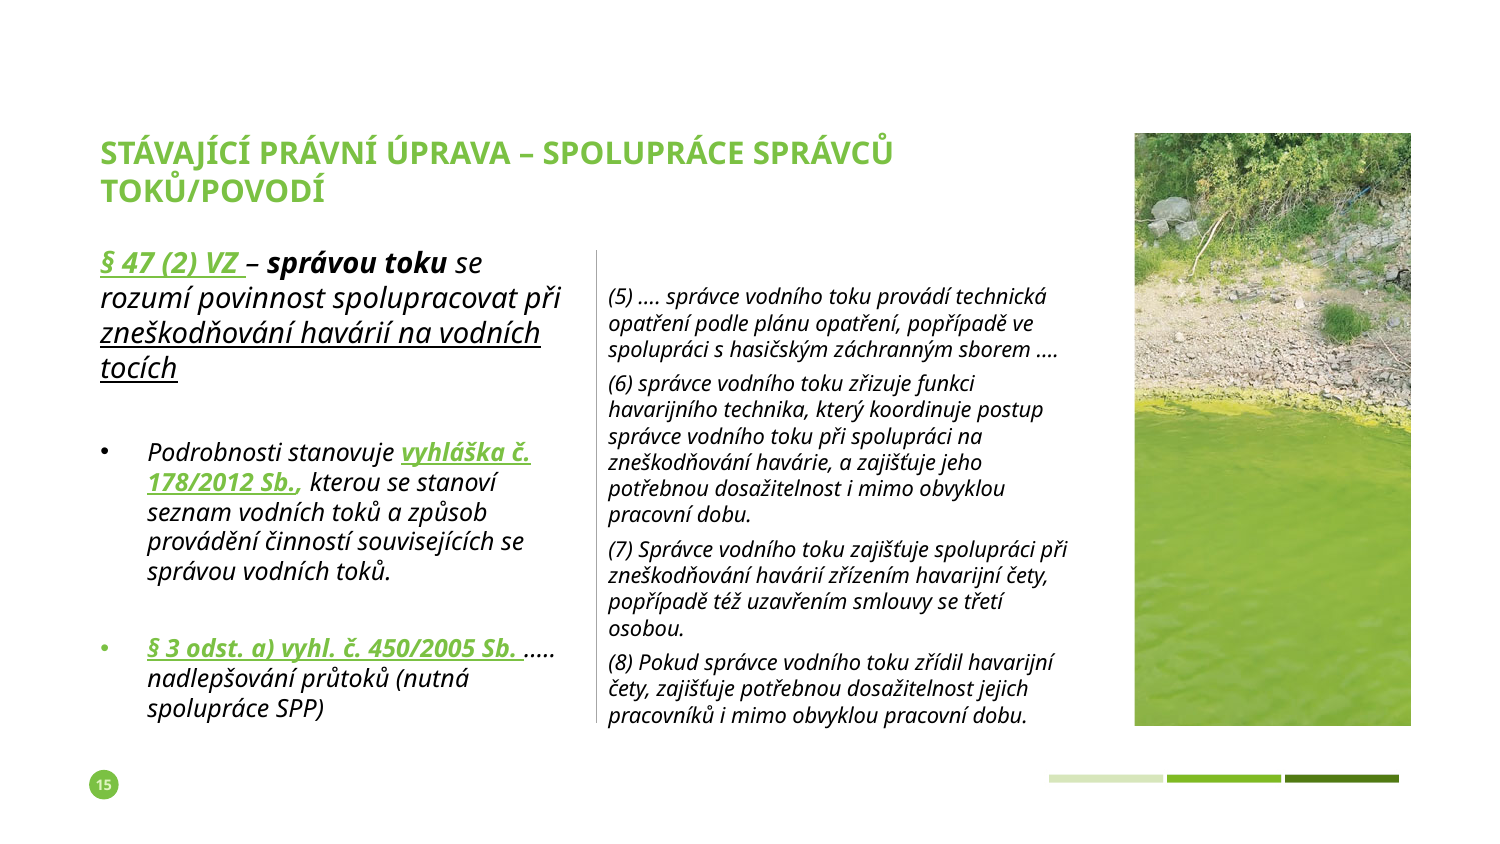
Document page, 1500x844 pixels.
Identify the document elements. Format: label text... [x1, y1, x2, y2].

picture [0, 0, 1500, 844]
list § 47 (2) VZ – správou toku se rozumí povinnost spolupracovat při zneškodňování havárií na vodních tocích Podrobnosti stanovuje vyhláška č. 178/2012 Sb., kterou se stanoví seznam vodních toků a způsob provádění činností souvisejících se správou vodních toků. § 3 odst. a) vyhl. č. 450/2005 Sb. ….. nadlepšování průtoků (nutná spolupráce SPP) (5) …. správce vodního toku provádí technická opatření podle plánu opatření, popřípadě ve spolupráci s hasičským záchranným sborem …. (6) správce vodního toku zřizuje funkci havarijního technika, který koordinuje postup správce vodního toku při spolupráci na zneškodňování havárie, a zajišťuje jeho potřebnou dosažitelnost i mimo obvyklou pracovní dobu. (7) Správce vodního toku zajišťuje spolupráci při zneškodňování havárií zřízením havarijní čety, popřípadě též uzavřením smlouvy se třetí osobou. (8) Pokud správce vodního toku zřídil havarijní čety, zajišťuje potřebnou dosažitelnost jejich pracovníků i mimo obvyklou pracovní dobu. [100, 244, 1081, 724]
title Stávající právní úprava – spolupráce správců toků/povodí [100, 133, 1081, 223]
